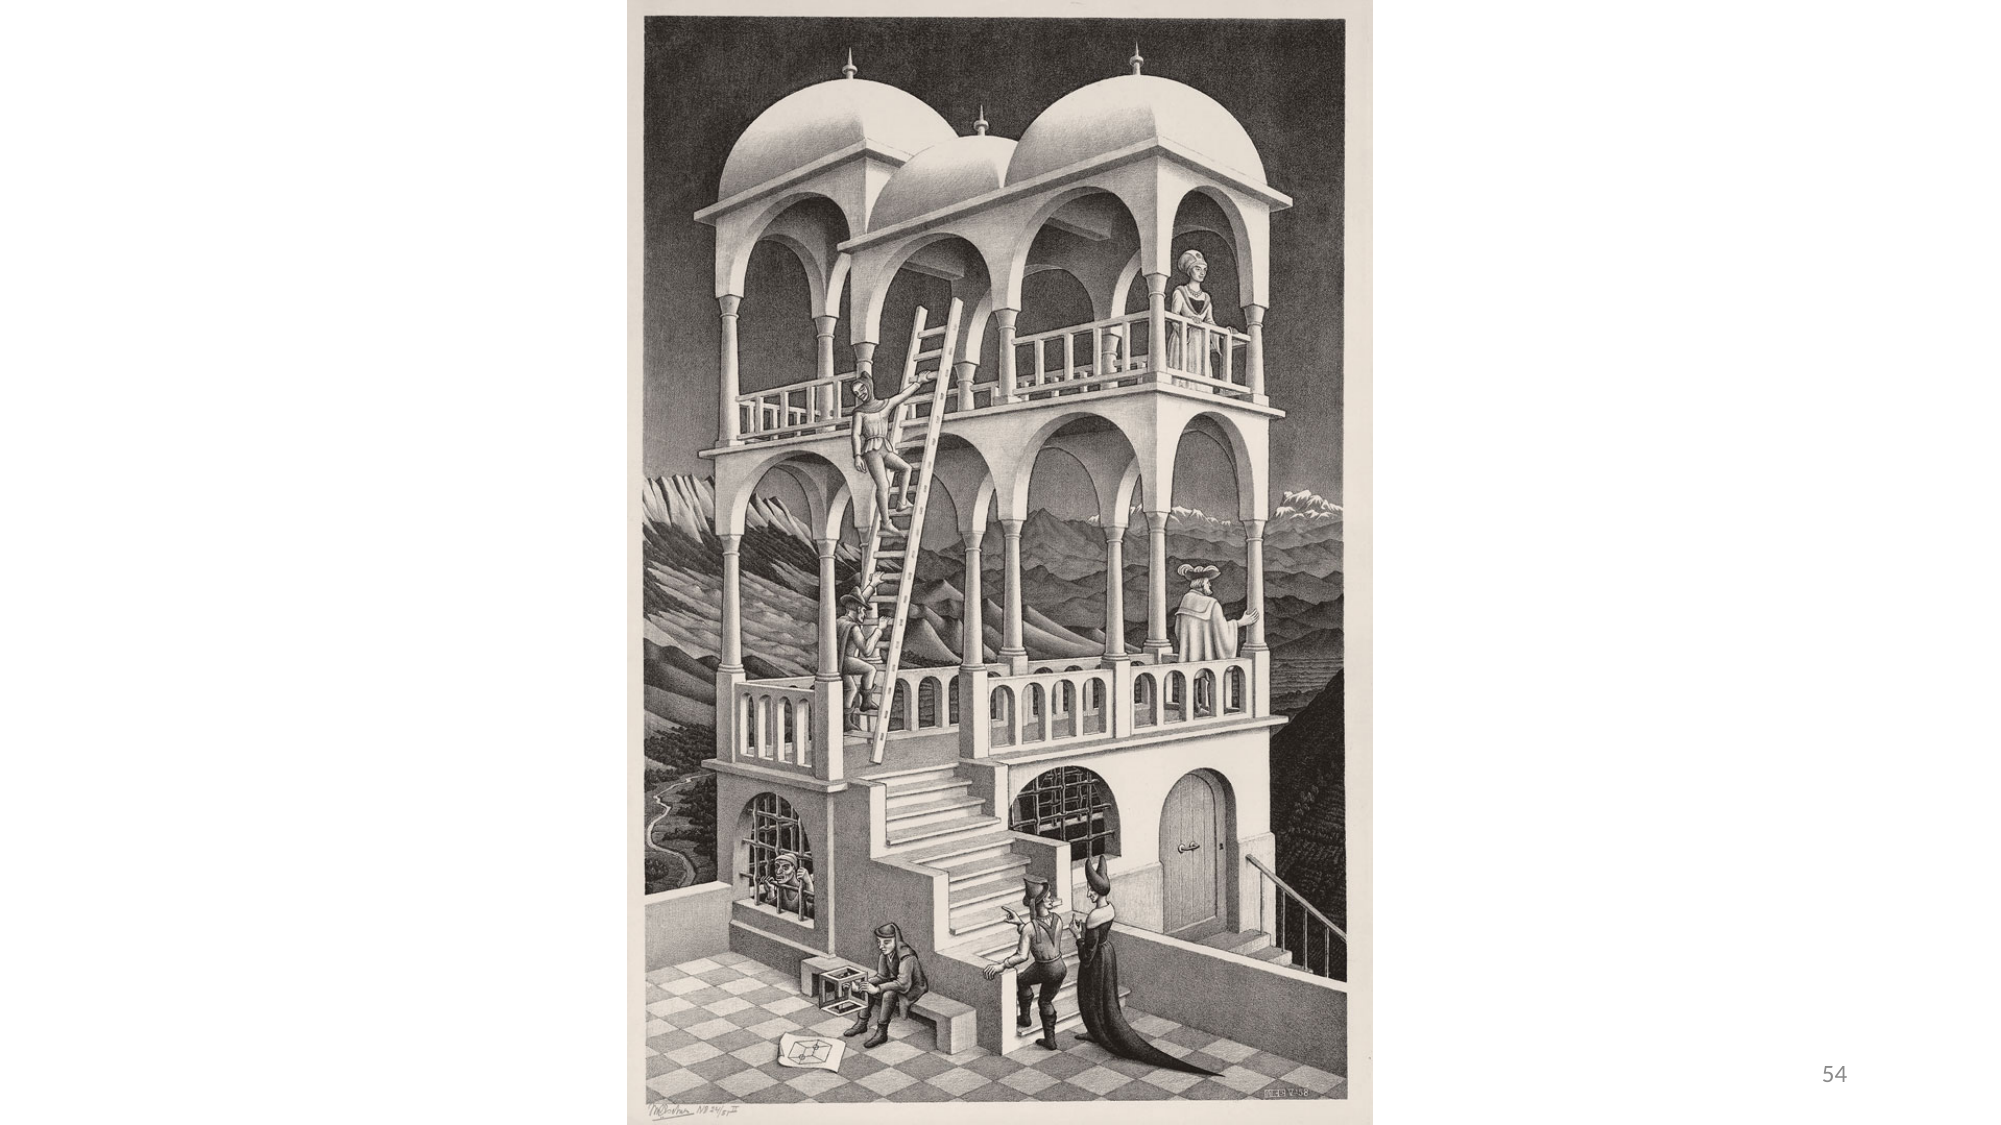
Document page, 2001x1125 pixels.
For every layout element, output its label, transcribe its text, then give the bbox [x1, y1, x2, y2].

picture [627, 0, 1373, 1125]
slide_number 54 [1412, 1042, 1863, 1103]
